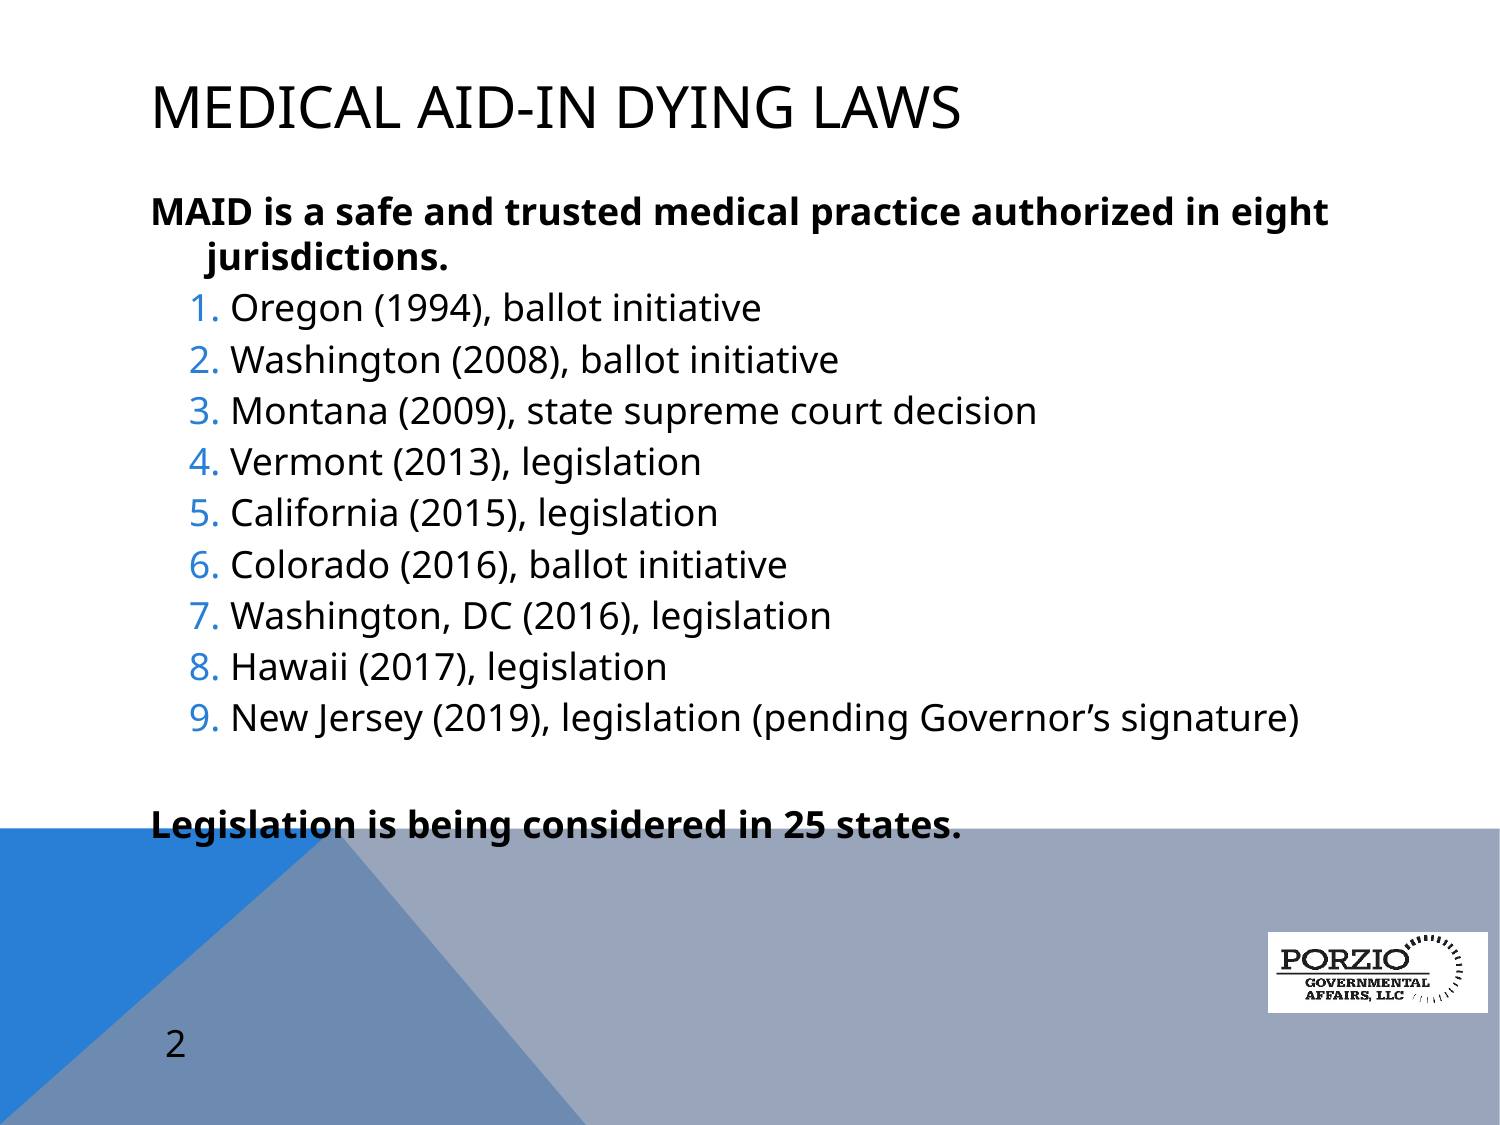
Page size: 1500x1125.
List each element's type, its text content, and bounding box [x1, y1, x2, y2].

title MEDICAL AID-IN DYING LAWS [135, 60, 1369, 150]
list MAID is a safe and trusted medical practice authorized in eight jurisdictions. Oregon (1994), ballot initiative Washington (2008), ballot initiative Montana (2009), state supreme court decision Vermont (2013), legislation California (2015), legislation Colorado (2016), ballot initiative Washington, DC (2016), legislation Hawaii (2017), legislation New Jersey (2019), legislation (pending Governor’s signature) Legislation is being considered in 25 states. [135, 180, 1369, 768]
picture [1268, 932, 1488, 1013]
text_box ‹#› [150, 1012, 219, 1073]
